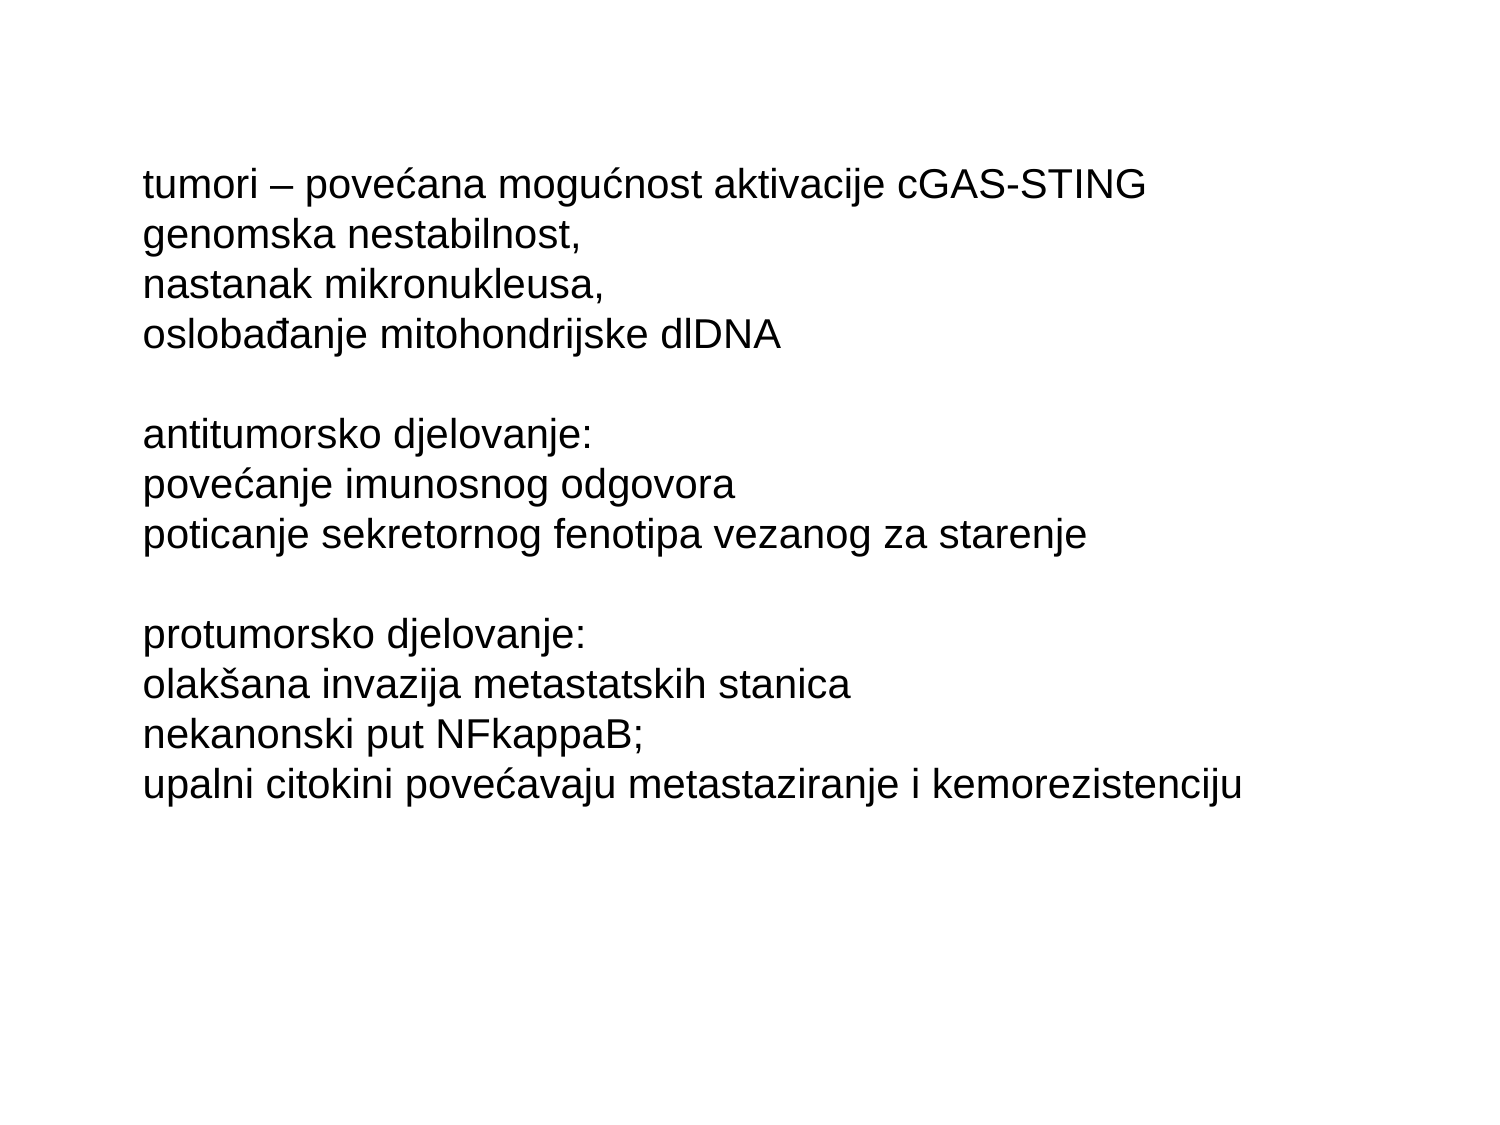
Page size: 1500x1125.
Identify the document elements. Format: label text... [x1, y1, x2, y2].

text_box tumori – povećana mogućnost aktivacije cGAS-STING genomska nestabilnost, nastanak mikronukleusa, oslobađanje mitohondrijske dlDNA antitumorsko djelovanje: povećanje imunosnog odgovora poticanje sekretornog fenotipa vezanog za starenje protumorsko djelovanje: olakšana invazija metastatskih stanica nekanonski put NFkappaB; upalni citokini povećavaju metastaziranje i kemorezistenciju [127, 149, 1259, 915]
